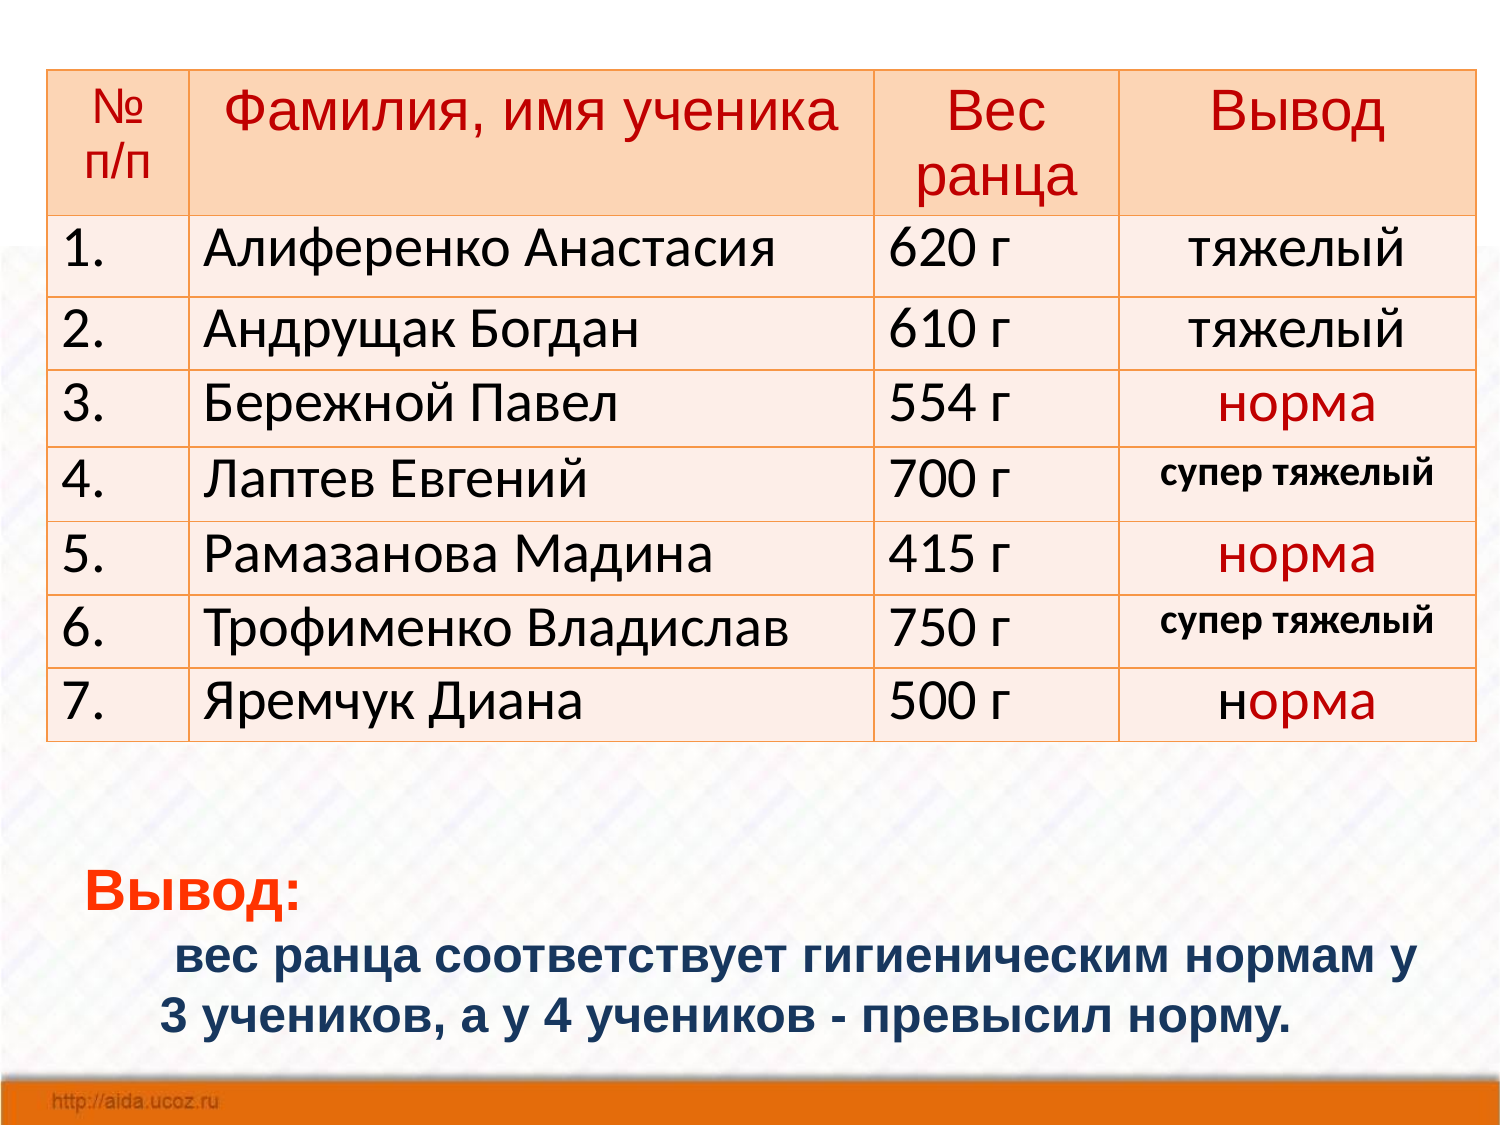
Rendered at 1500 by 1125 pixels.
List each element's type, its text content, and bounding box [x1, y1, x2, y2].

table_header Вывод [1120, 71, 1475, 215]
table_cell тяжелый [1120, 298, 1475, 369]
table_cell норма [1120, 522, 1475, 594]
table_cell 6. [48, 596, 188, 667]
table_cell 3. [48, 371, 188, 446]
table_cell Бережной Павел [190, 371, 873, 446]
table_cell супер тяжелый [1120, 596, 1475, 667]
text_box Вывод: вес ранца соответствует гигиеническим нормам у 3 учеников, а у 4 учеников - превысил норму. [70, 844, 1454, 1050]
table_header № п/п [48, 71, 188, 215]
table_cell Лаптев Евгений [190, 448, 873, 521]
table_cell 7. [48, 669, 188, 741]
table_cell норма [1120, 669, 1475, 741]
table_cell 554 г [875, 371, 1118, 446]
table_cell тяжелый [1120, 216, 1475, 296]
table_header Фамилия, имя ученика [190, 71, 873, 215]
table_cell Рамазанова Мадина [190, 522, 873, 594]
table_cell 610 г [875, 298, 1118, 369]
table_cell 1. [48, 216, 188, 296]
table_cell Яремчук Диана [190, 669, 873, 741]
table_cell 500 г [875, 669, 1118, 741]
table_cell Трофименко Владислав [190, 596, 873, 667]
table_cell Андрущак Богдан [190, 298, 873, 369]
table_cell 2. [48, 298, 188, 369]
table_cell 4. [48, 448, 188, 521]
picture [0, 248, 1500, 1125]
text_box [0, 0, 1500, 248]
table_cell супер тяжелый [1120, 448, 1475, 521]
table_cell 620 г [875, 216, 1118, 296]
table_cell Алиференко Анастасия [190, 216, 873, 296]
table_header Вес ранца [875, 71, 1118, 215]
table_cell 750 г [875, 596, 1118, 667]
table_cell 5. [48, 522, 188, 594]
table_cell 700 г [875, 448, 1118, 521]
table_cell норма [1120, 371, 1475, 446]
table_cell 415 г [875, 522, 1118, 594]
